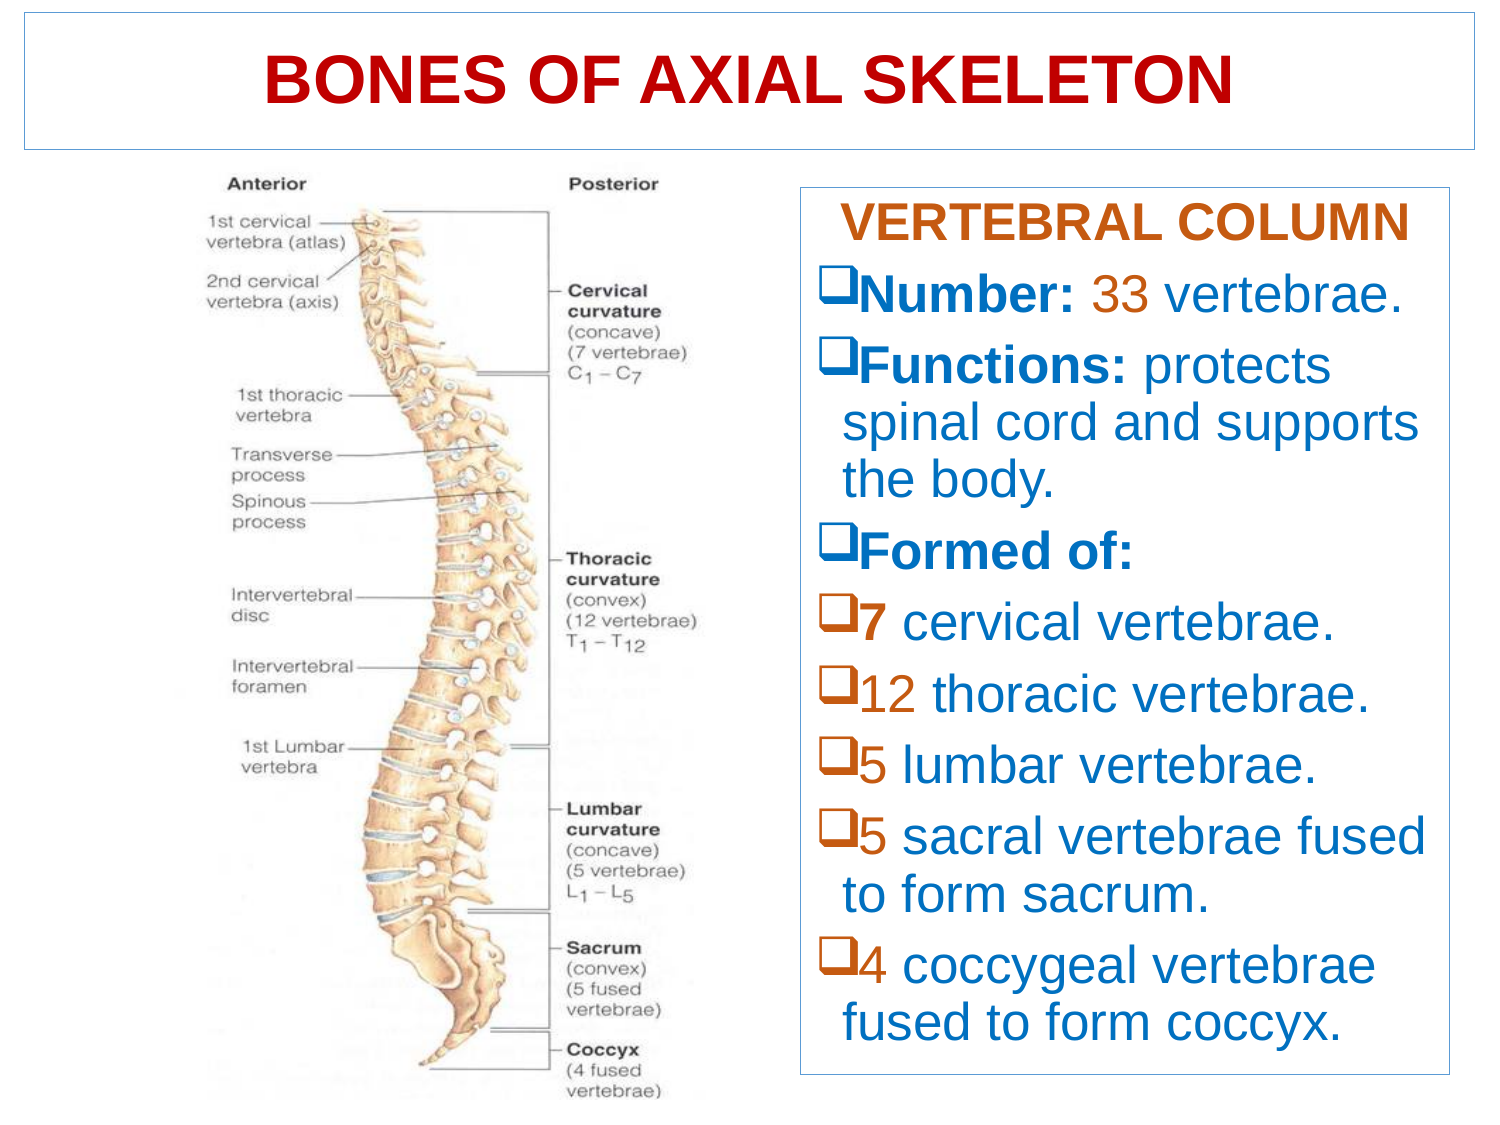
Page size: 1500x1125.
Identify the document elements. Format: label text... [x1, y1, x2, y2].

title BONES OF AXIAL SKELETON [24, 12, 1475, 150]
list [174, 162, 725, 1100]
list VERTEBRAL COLUMN Number: 33 vertebrae. Functions: protects spinal cord and supports the body. Formed of: 7 cervical vertebrae. 12 thoracic vertebrae. 5 lumbar vertebrae. 5 sacral vertebrae fused to form sacrum. 4 coccygeal vertebrae fused to form coccyx. [800, 187, 1450, 1075]
